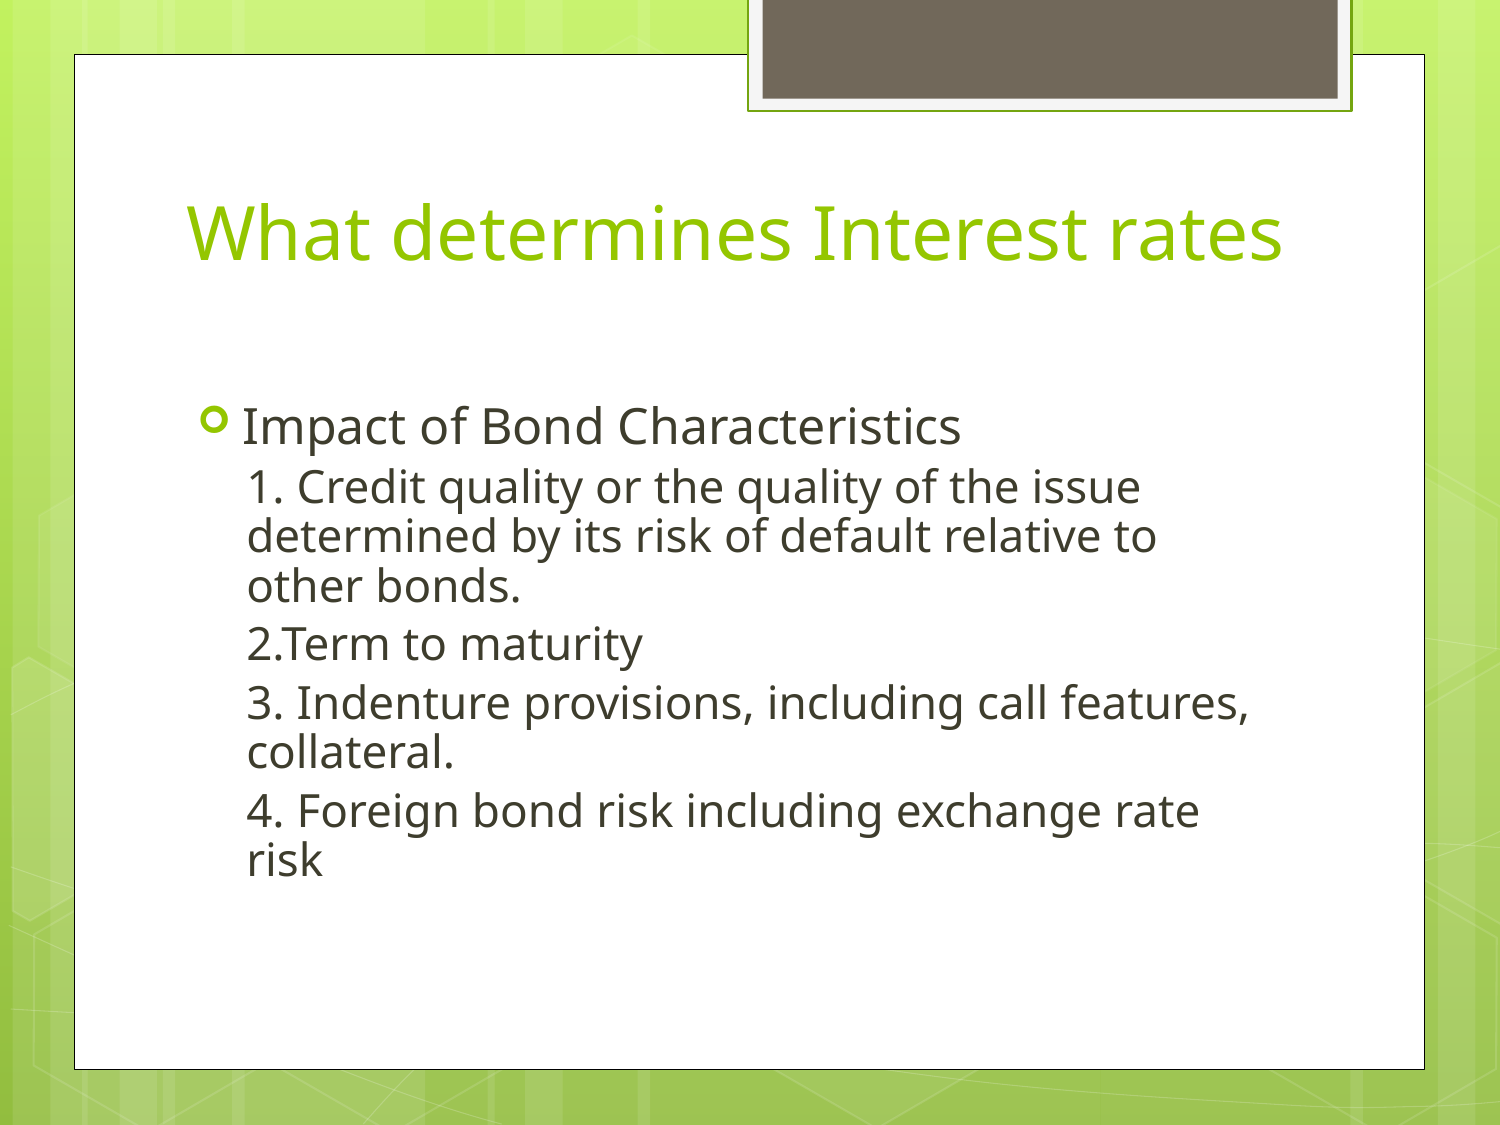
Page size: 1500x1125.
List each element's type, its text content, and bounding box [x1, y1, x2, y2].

title What determines Interest rates [171, 168, 1324, 283]
list Impact of Bond Characteristics 1. Credit quality or the quality of the issue determined by its risk of default relative to other bonds. 2.Term to maturity 3. Indenture provisions, including call features, collateral. 4. Foreign bond risk including exchange rate risk [171, 381, 1283, 957]
